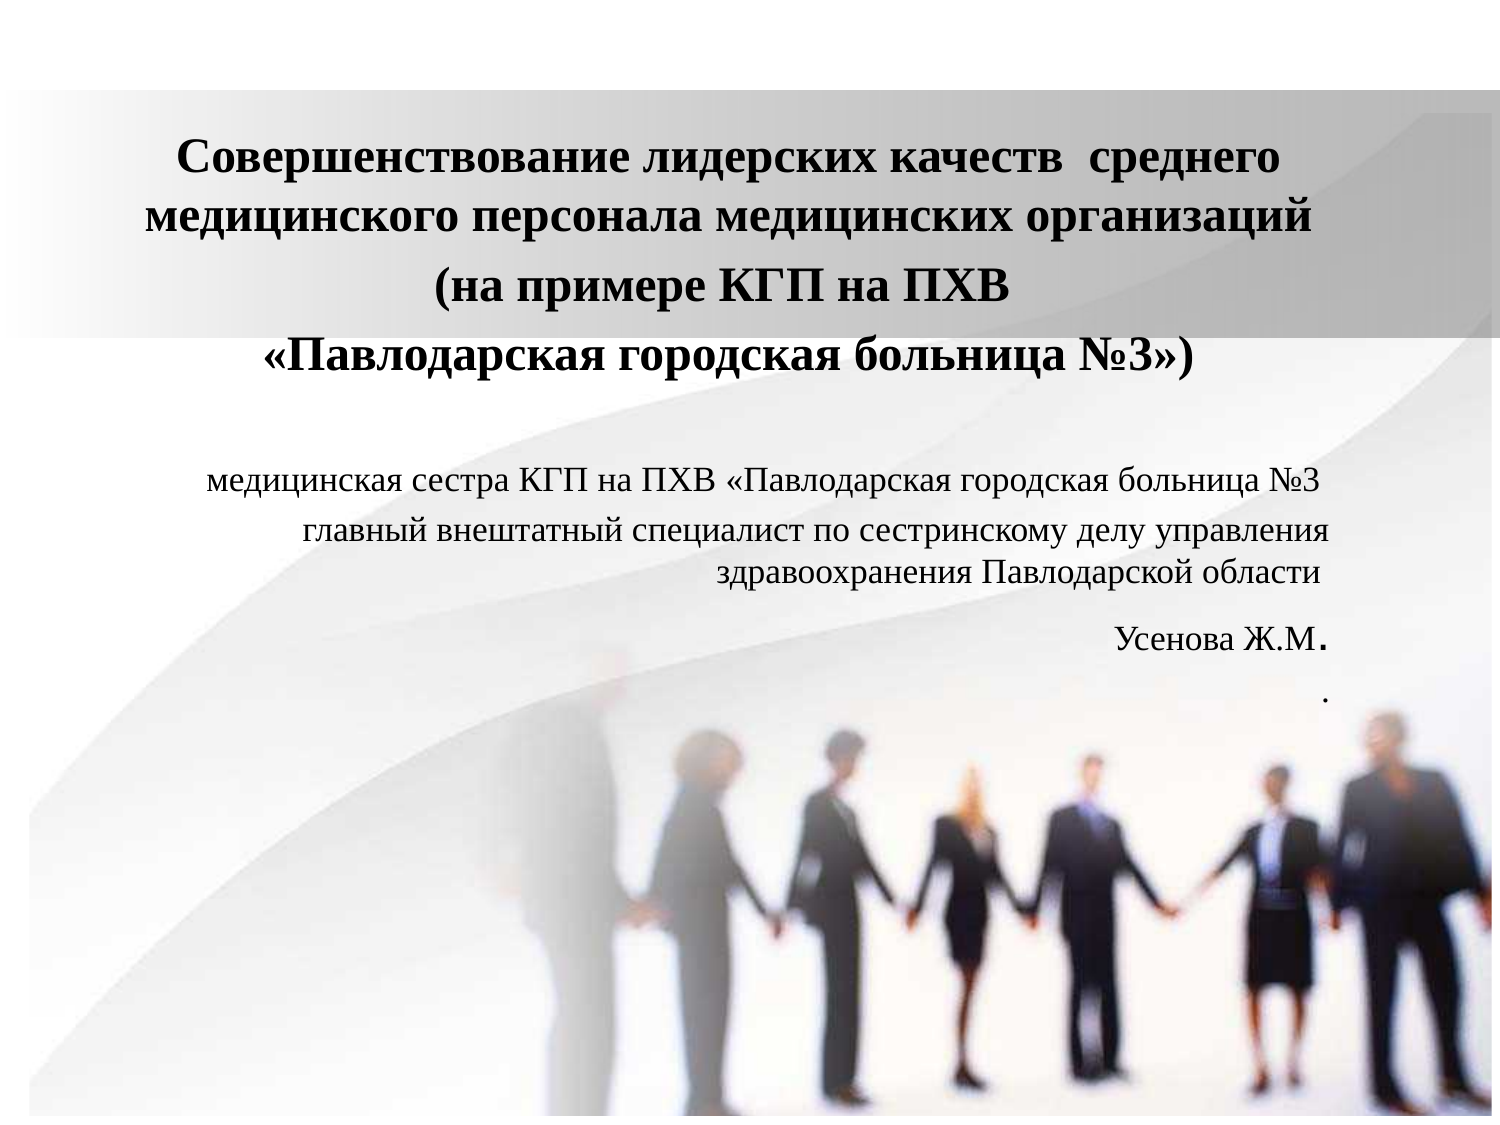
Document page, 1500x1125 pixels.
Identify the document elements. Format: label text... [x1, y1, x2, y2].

picture [29, 338, 1492, 1116]
subtitle Совершенствование лидерских качеств среднего медицинского персонала медицинских организаций (на примере КГП на ПХВ «Павлодарская городская больница №3») медицинская сестра КГП на ПХВ «Павлодарская городская больница №3 главный внештатный специалист по сестринскому делу управления здравоохранения Павлодарской области Усенова Ж.М. . [111, 89, 1345, 744]
